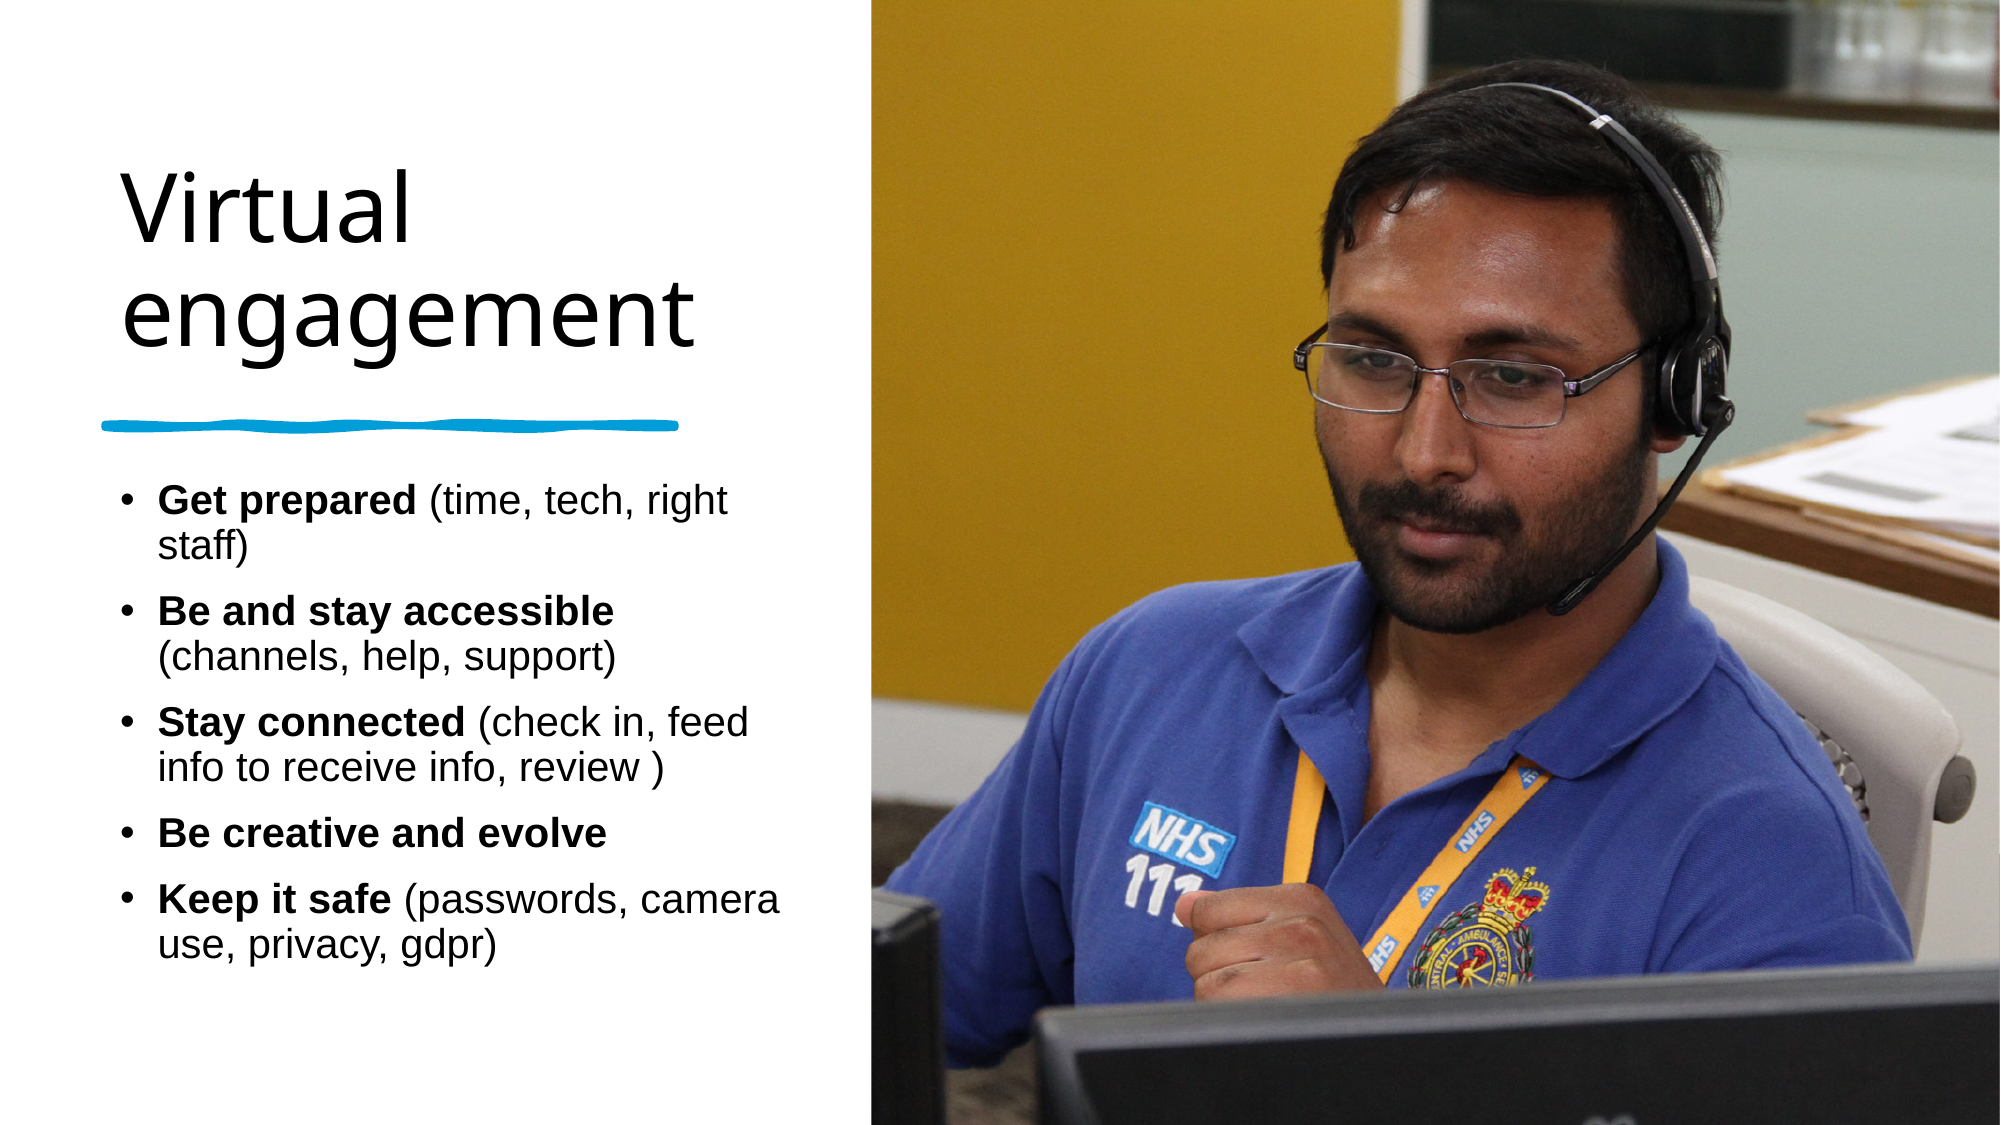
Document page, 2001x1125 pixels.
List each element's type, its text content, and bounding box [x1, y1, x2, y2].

list Get prepared (time, tech, right staff) Be and stay accessible (channels, help, support) Stay connected (check in, feed info to receive info, review ) Be creative and evolve Keep it safe (passwords, camera use, privacy, gdpr) [105, 471, 802, 1016]
title Virtual engagement [105, 53, 822, 375]
text_box [103, 421, 676, 431]
text_box [0, 0, 871, 1125]
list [871, 0, 2000, 1125]
